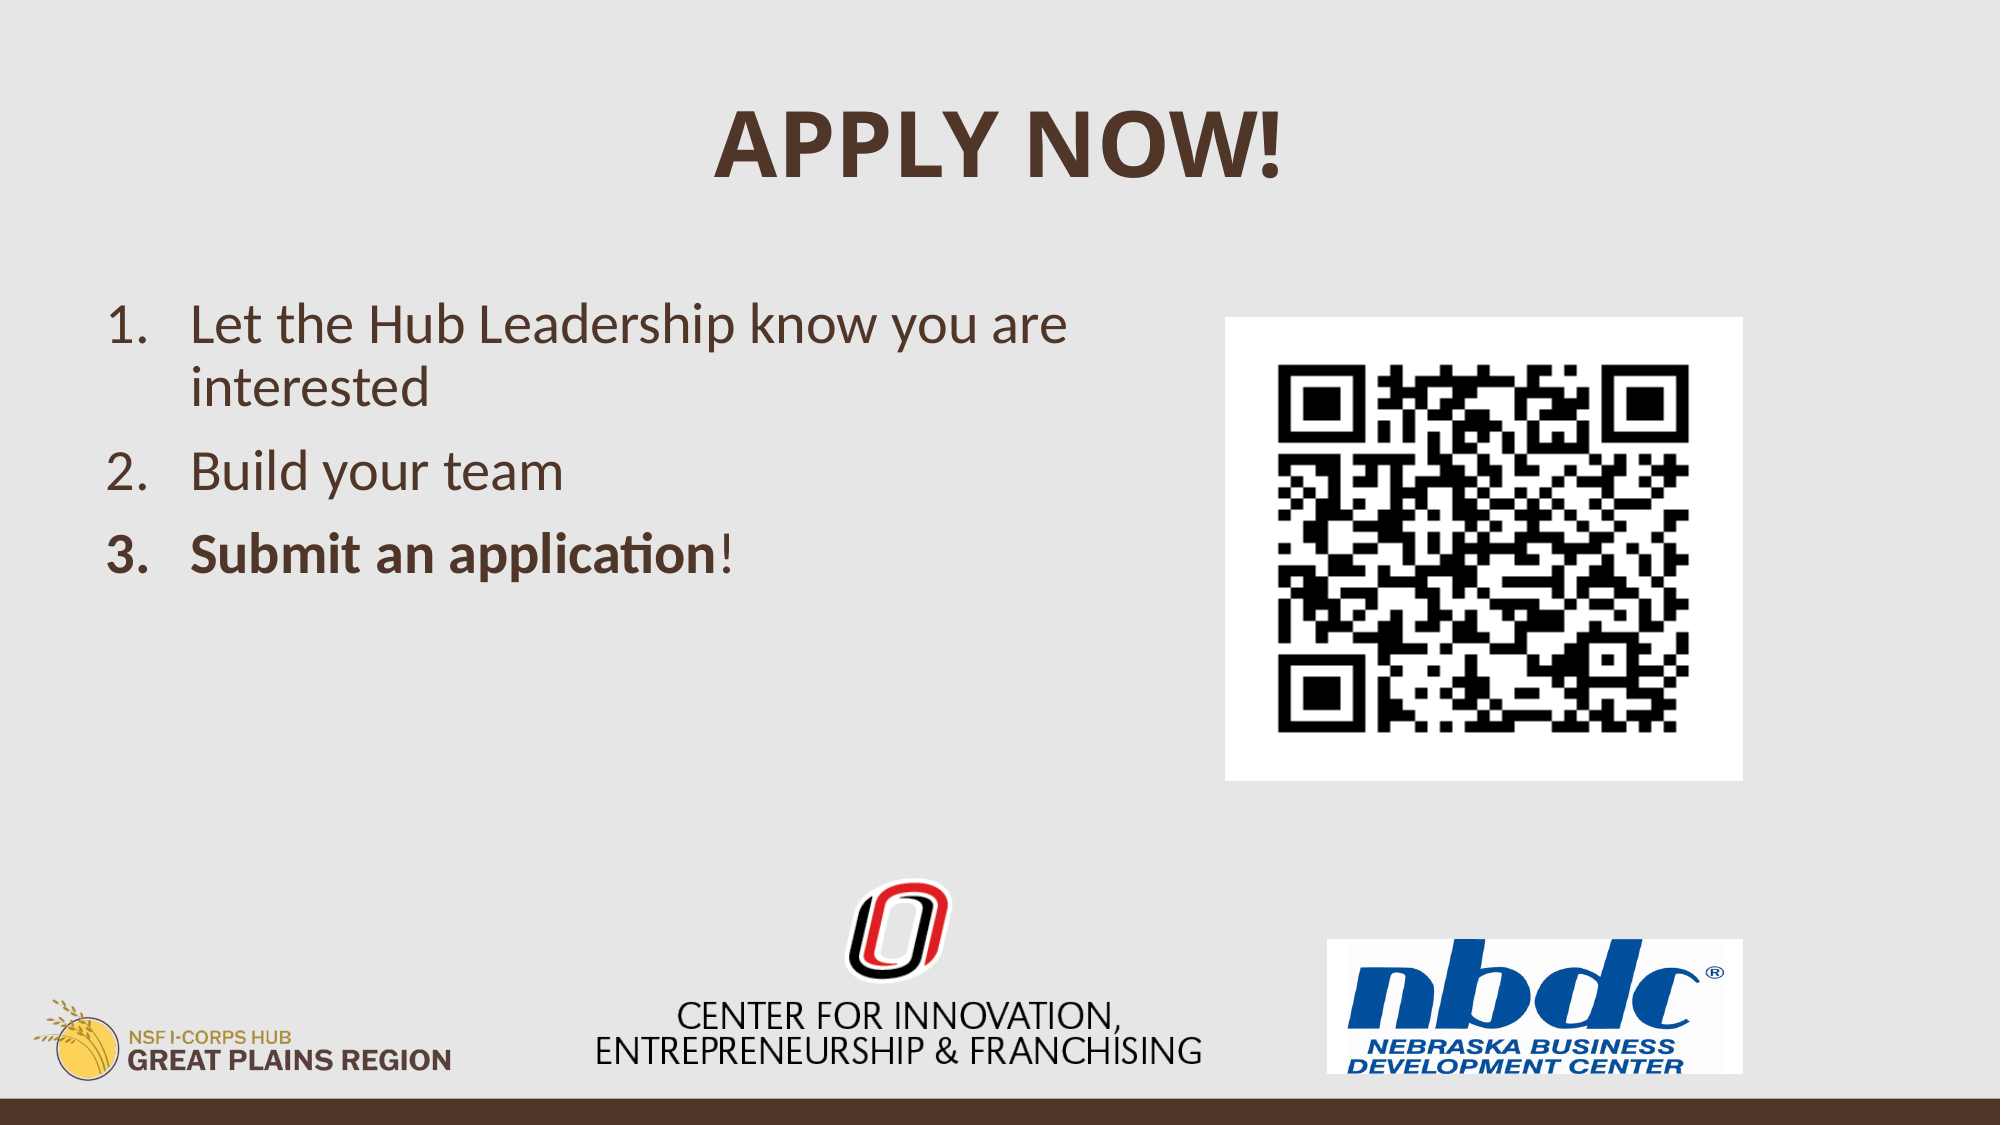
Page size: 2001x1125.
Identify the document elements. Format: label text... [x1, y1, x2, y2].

picture [1327, 939, 1743, 1074]
picture [593, 877, 1204, 1074]
text_box Let the Hub Leadership know you are interested Build your team Submit an application! [90, 286, 1297, 683]
picture [1225, 317, 1743, 781]
picture [17, 983, 469, 1097]
title APPLY NOW! [137, 39, 1863, 257]
